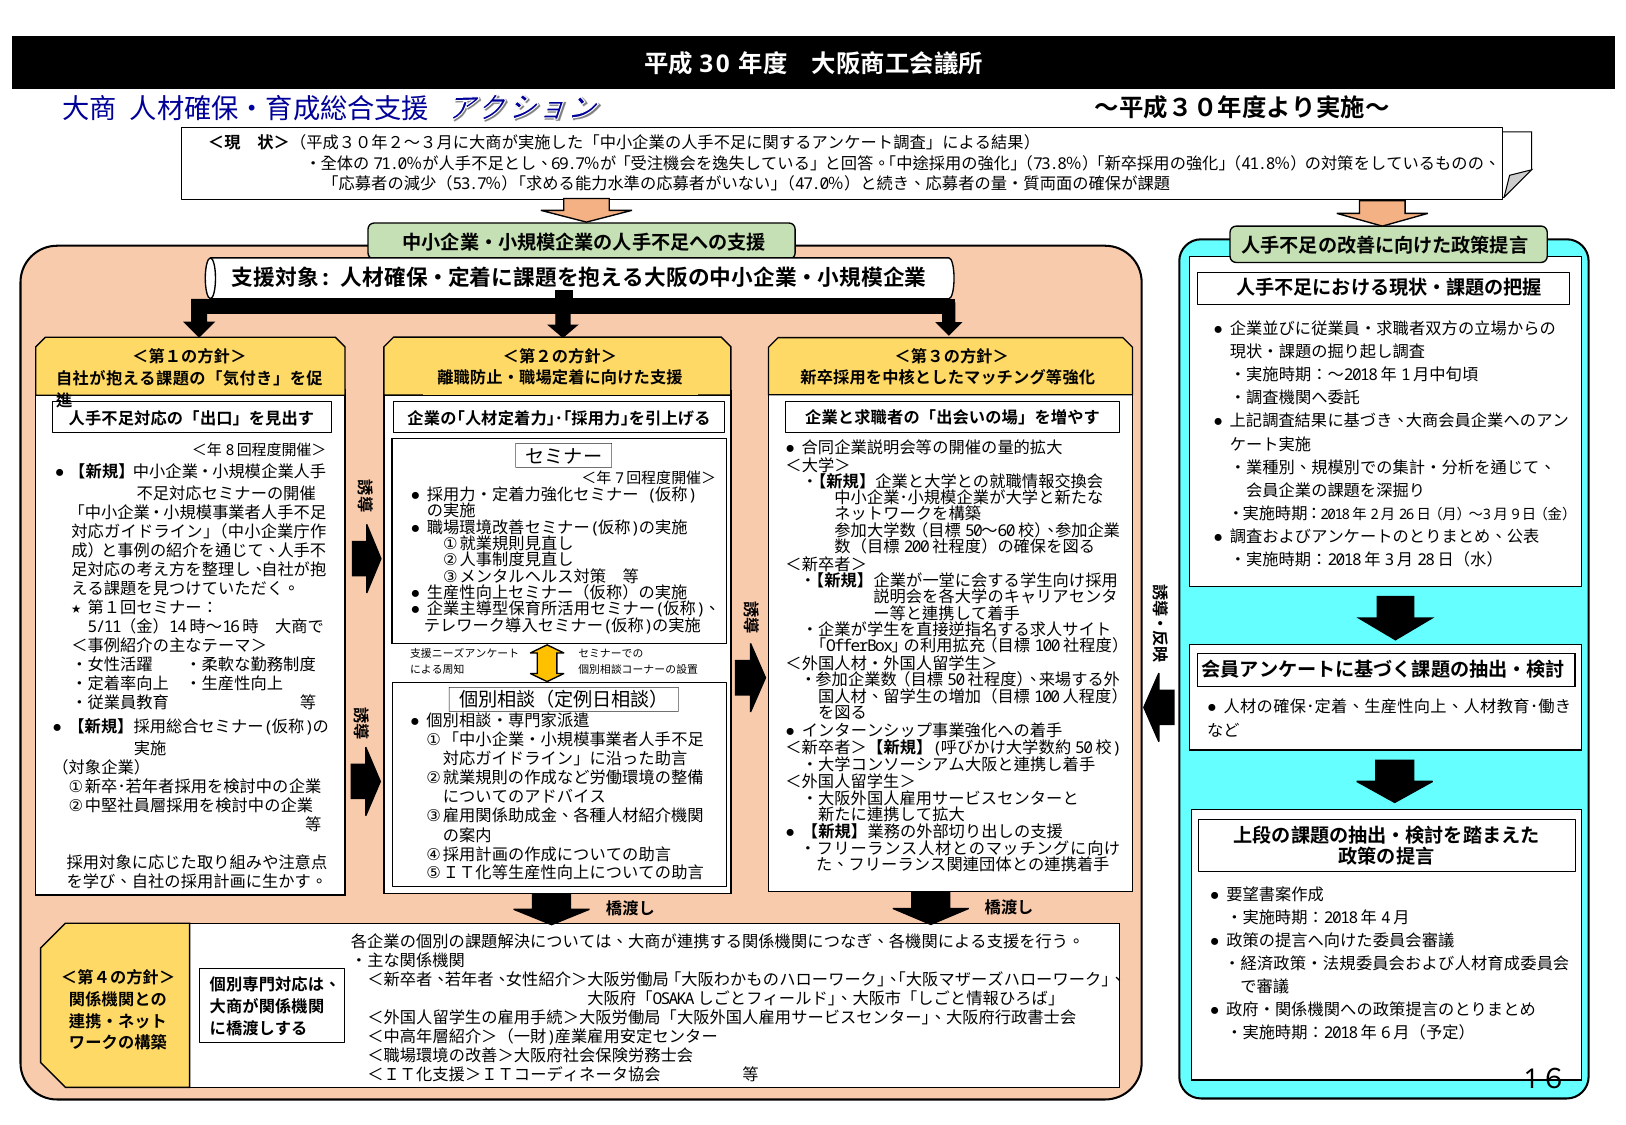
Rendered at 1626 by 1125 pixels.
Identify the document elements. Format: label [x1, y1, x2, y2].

text_box [0, 33, 1616, 1102]
